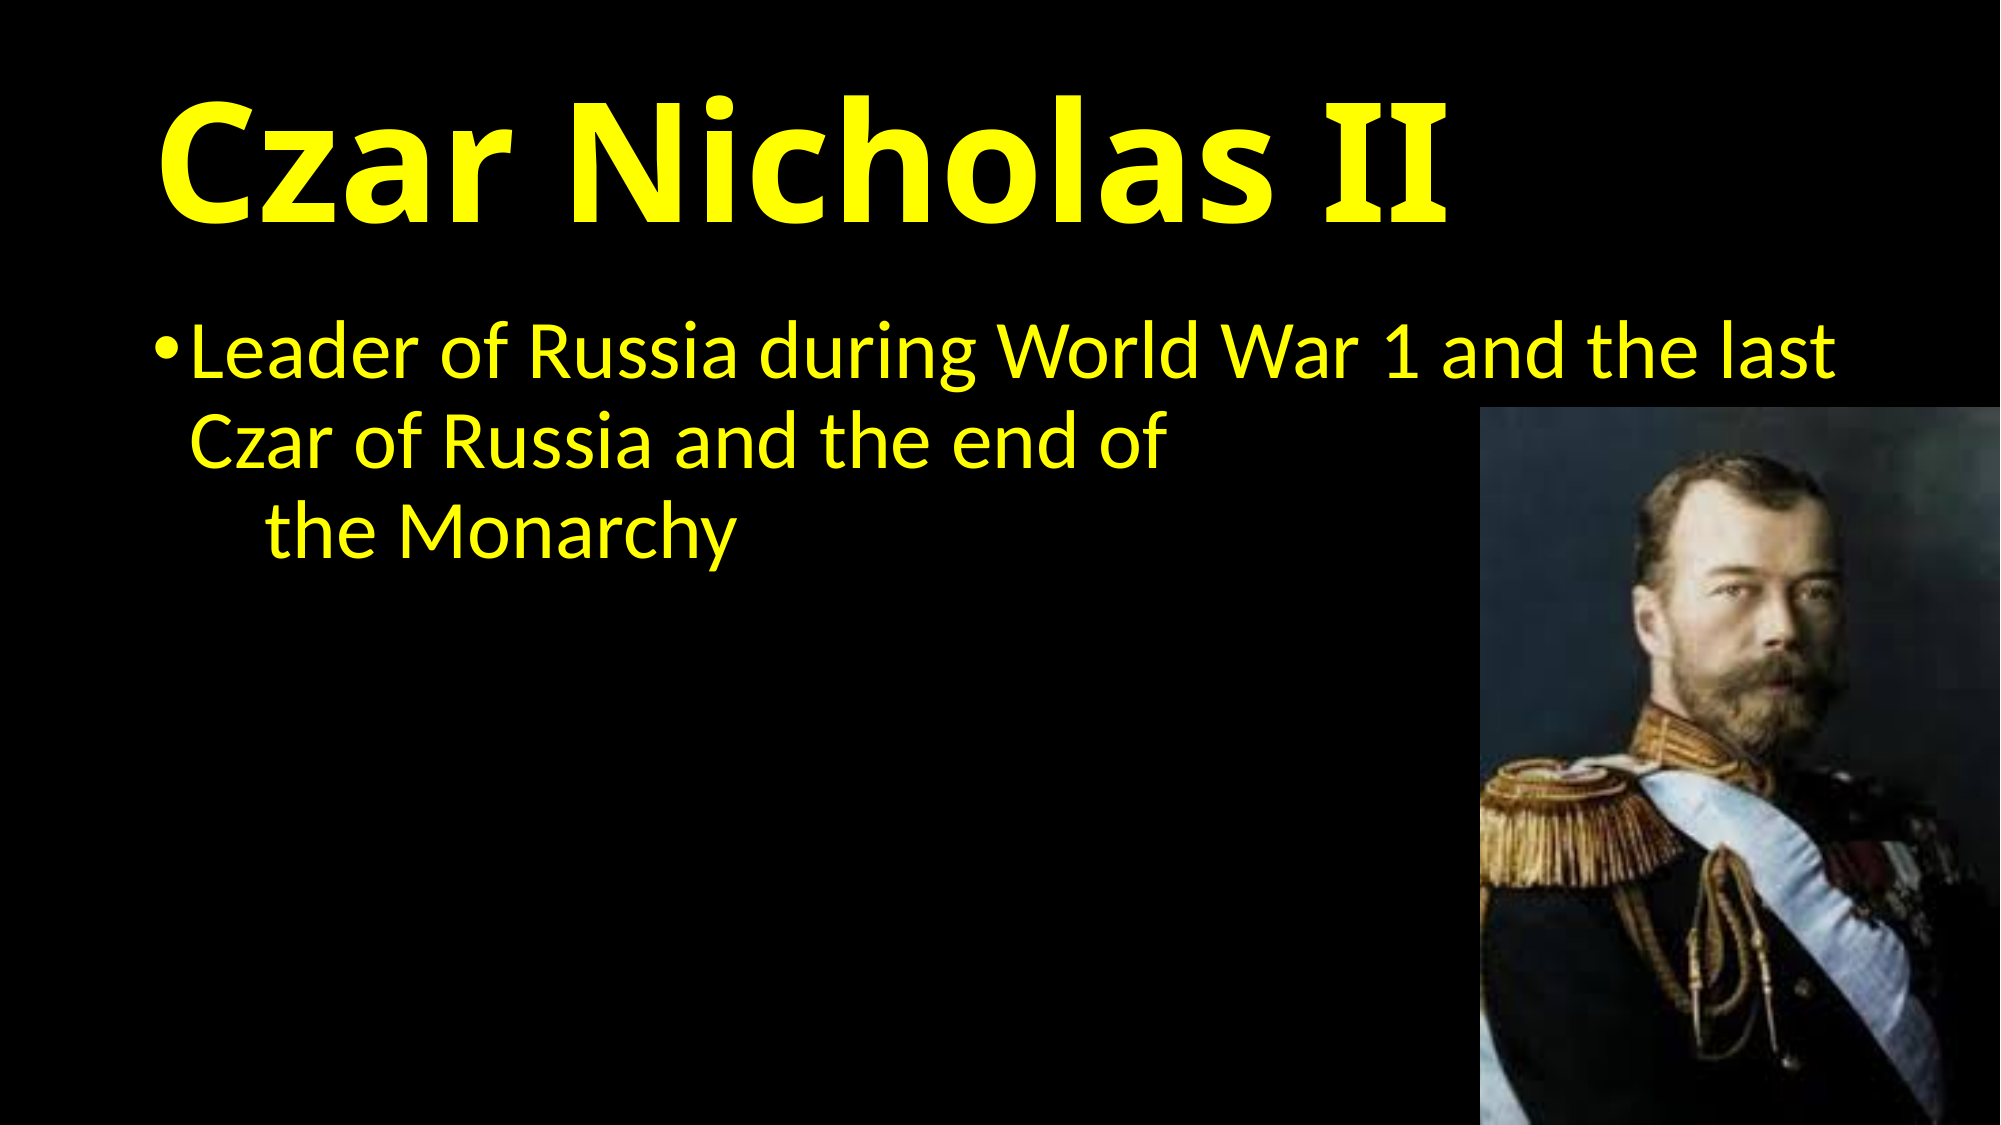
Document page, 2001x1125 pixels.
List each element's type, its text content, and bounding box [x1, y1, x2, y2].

picture [1480, 407, 2000, 1125]
list Leader of Russia during World War 1 and the last Czar of Russia and the end of the Monarchy [137, 299, 1863, 1014]
title Czar Nicholas II [137, 59, 1863, 278]
